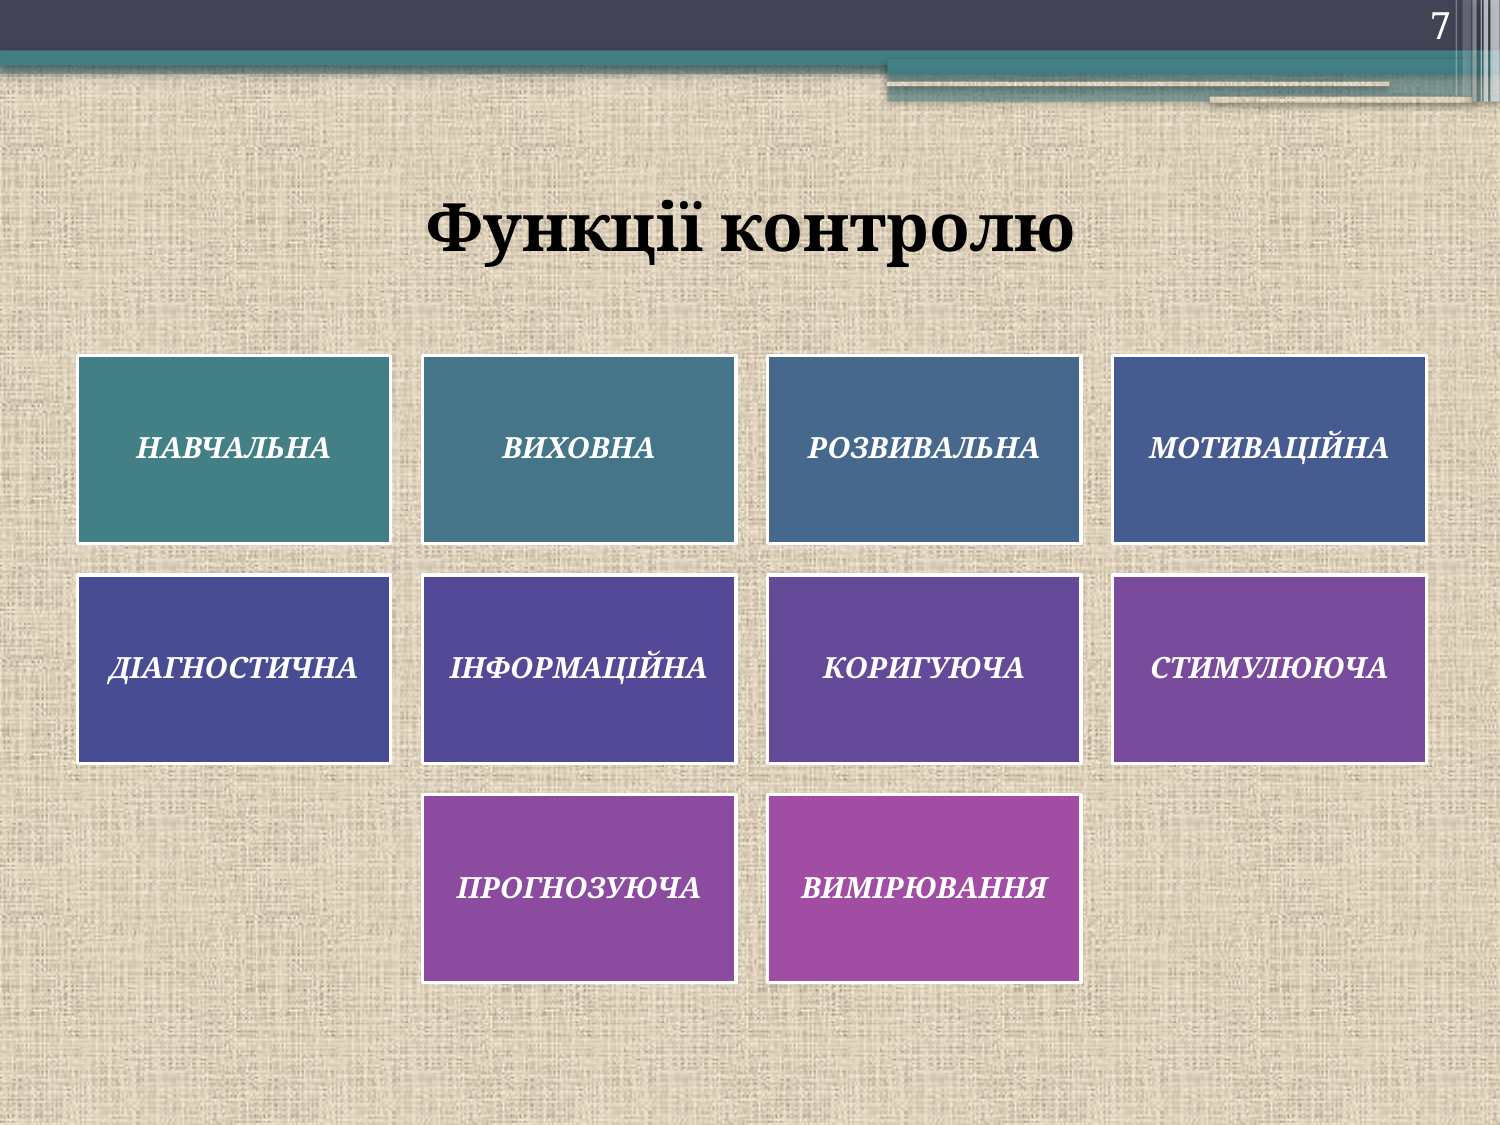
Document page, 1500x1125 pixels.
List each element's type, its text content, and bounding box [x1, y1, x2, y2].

picture [0, 74, 1500, 1125]
slide_number 7 [1341, 0, 1466, 61]
title Функції контролю [76, 137, 1427, 313]
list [76, 314, 1427, 1024]
